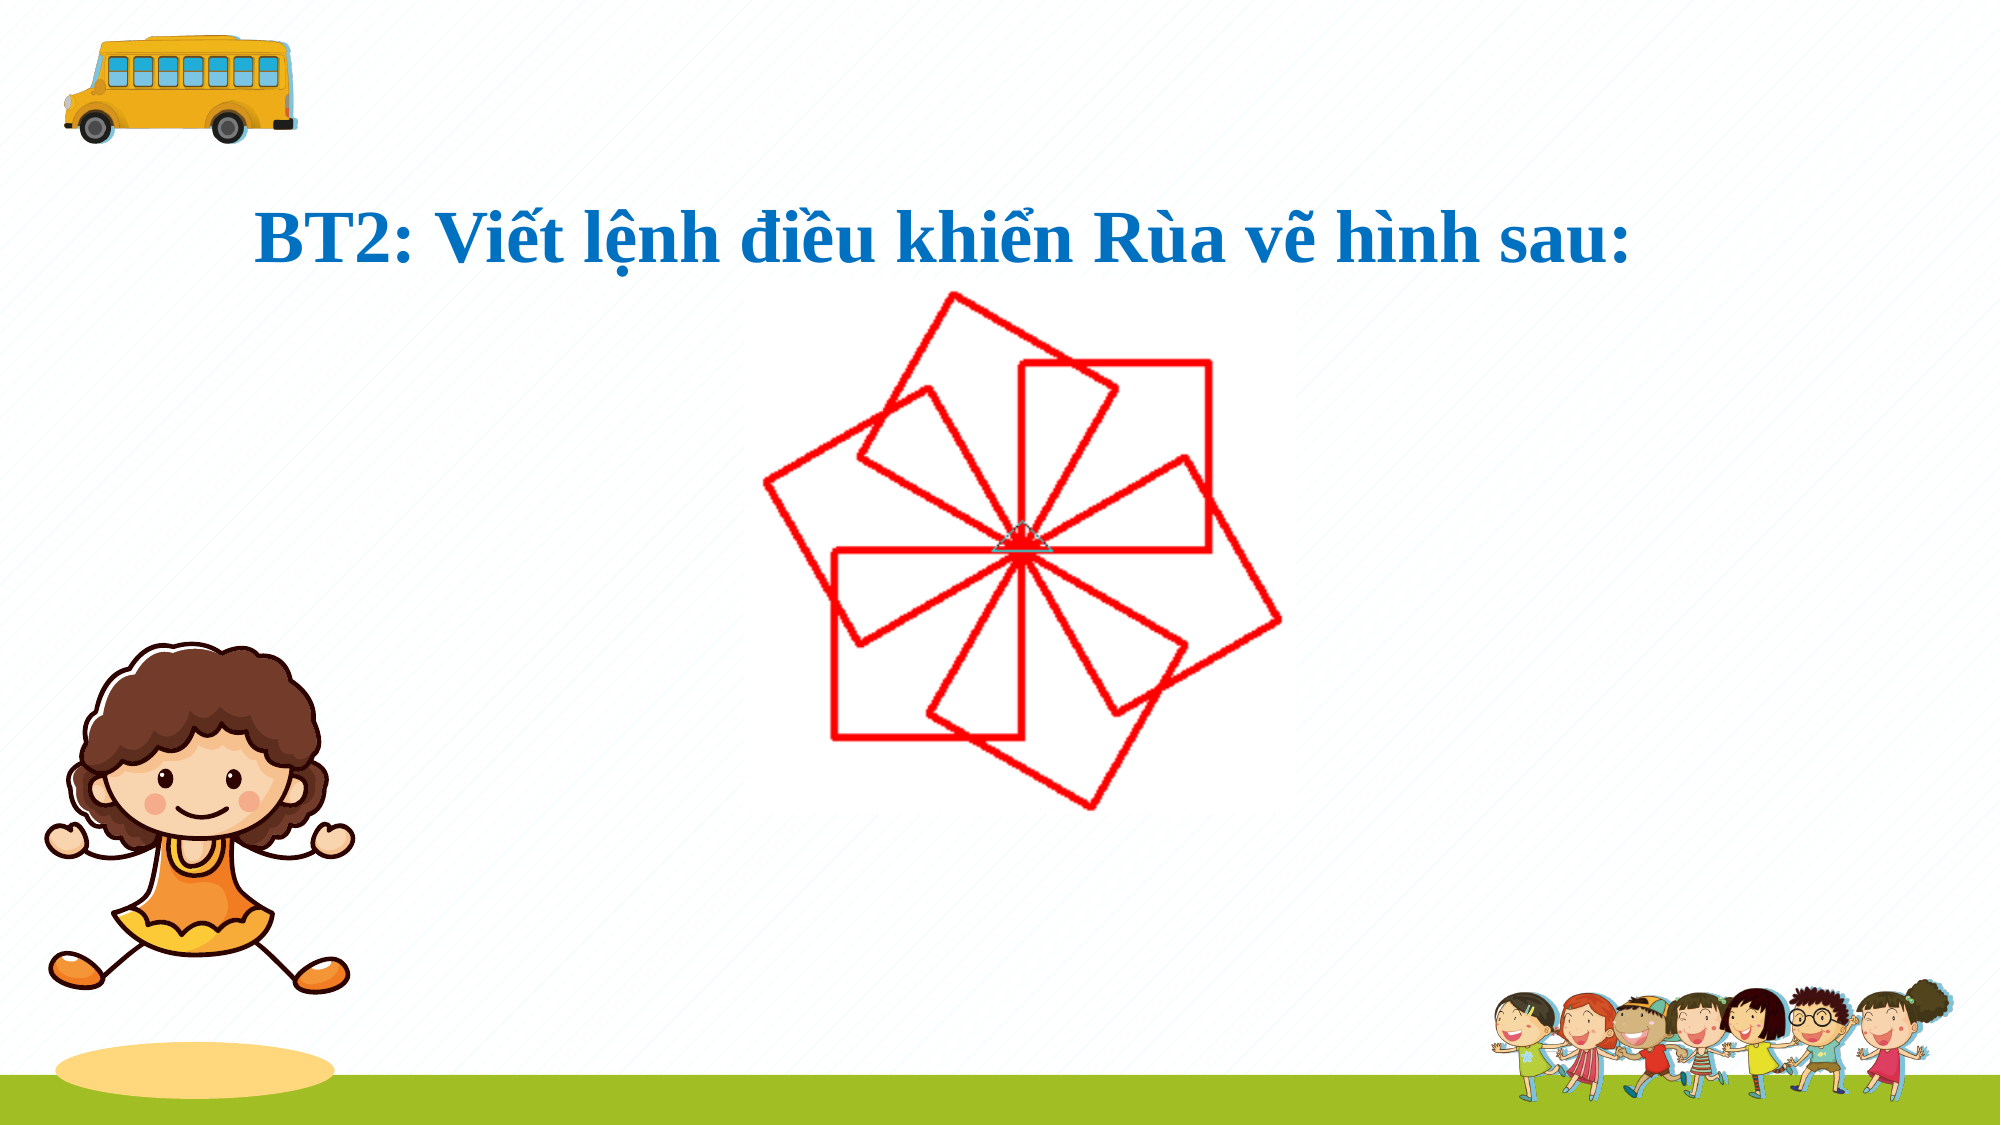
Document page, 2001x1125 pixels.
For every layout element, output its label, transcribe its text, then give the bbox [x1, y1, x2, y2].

picture [64, 35, 298, 144]
picture [1491, 979, 1954, 1102]
text_box BT2: Viết lệnh điều khiển Rùa vẽ hình sau: [239, 179, 1761, 285]
picture [744, 278, 1296, 814]
picture [43, 641, 356, 1099]
